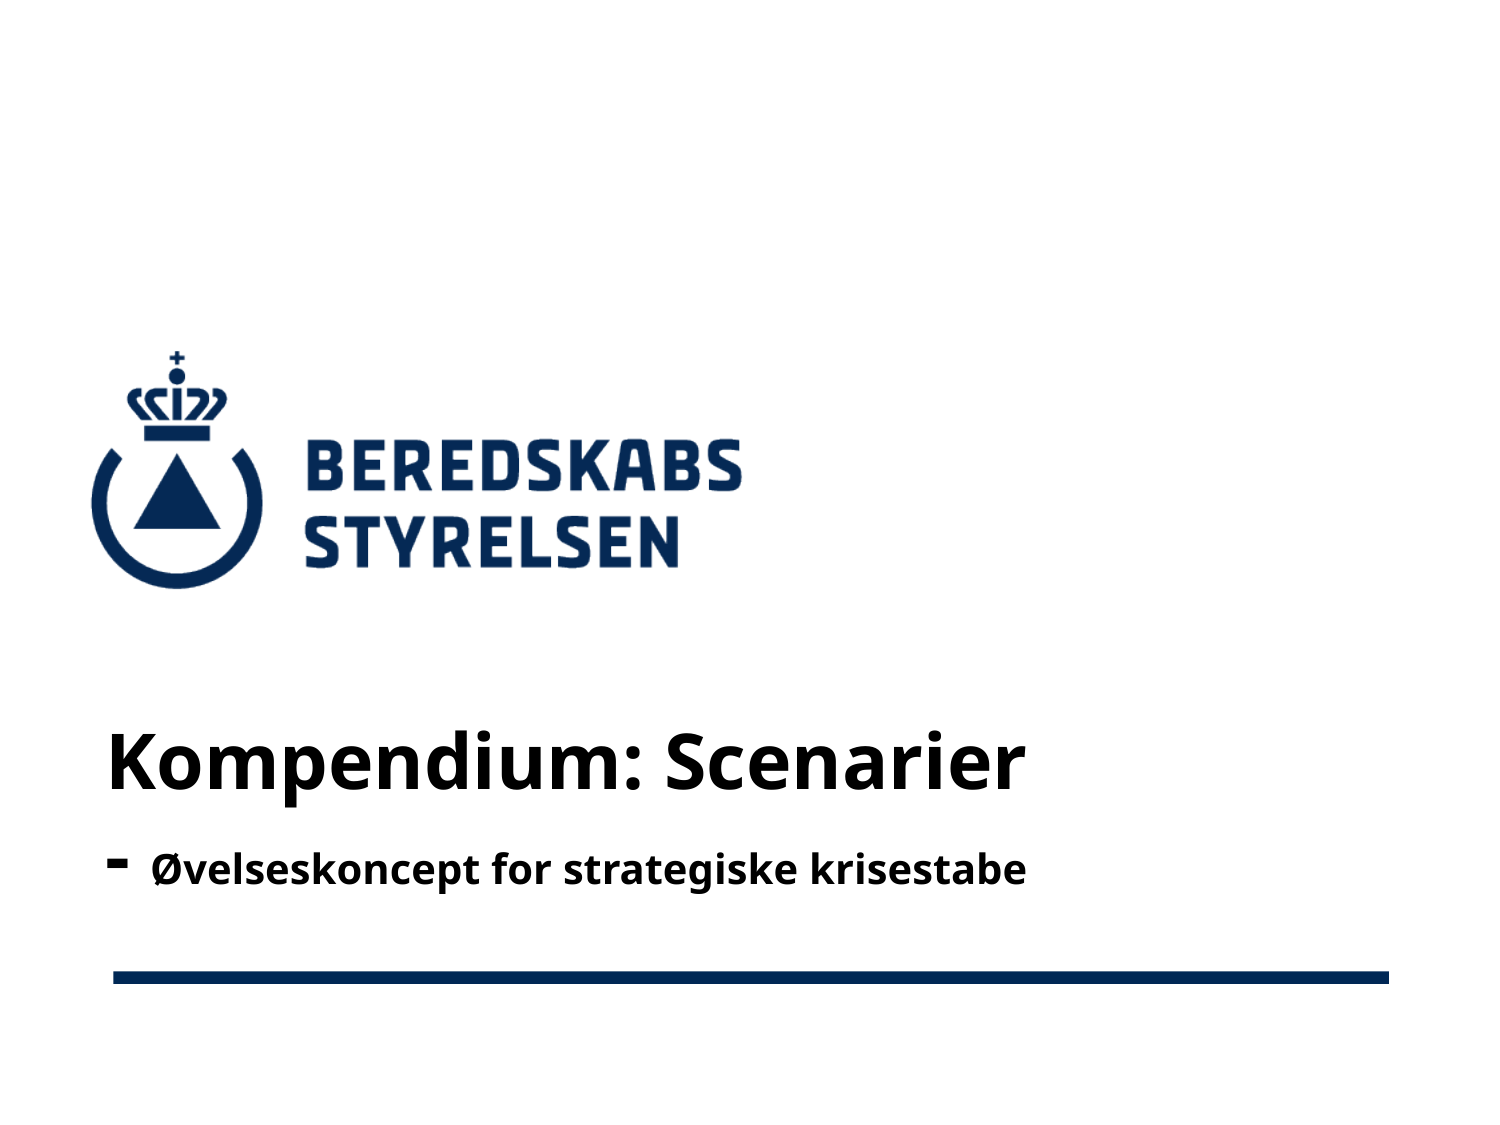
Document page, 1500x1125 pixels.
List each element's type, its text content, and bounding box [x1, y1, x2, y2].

list [113, 971, 1389, 984]
title Kompendium: Scenarier - Øvelseskoncept for strategiske krisestabe [105, 709, 1440, 900]
picture [0, 307, 912, 651]
